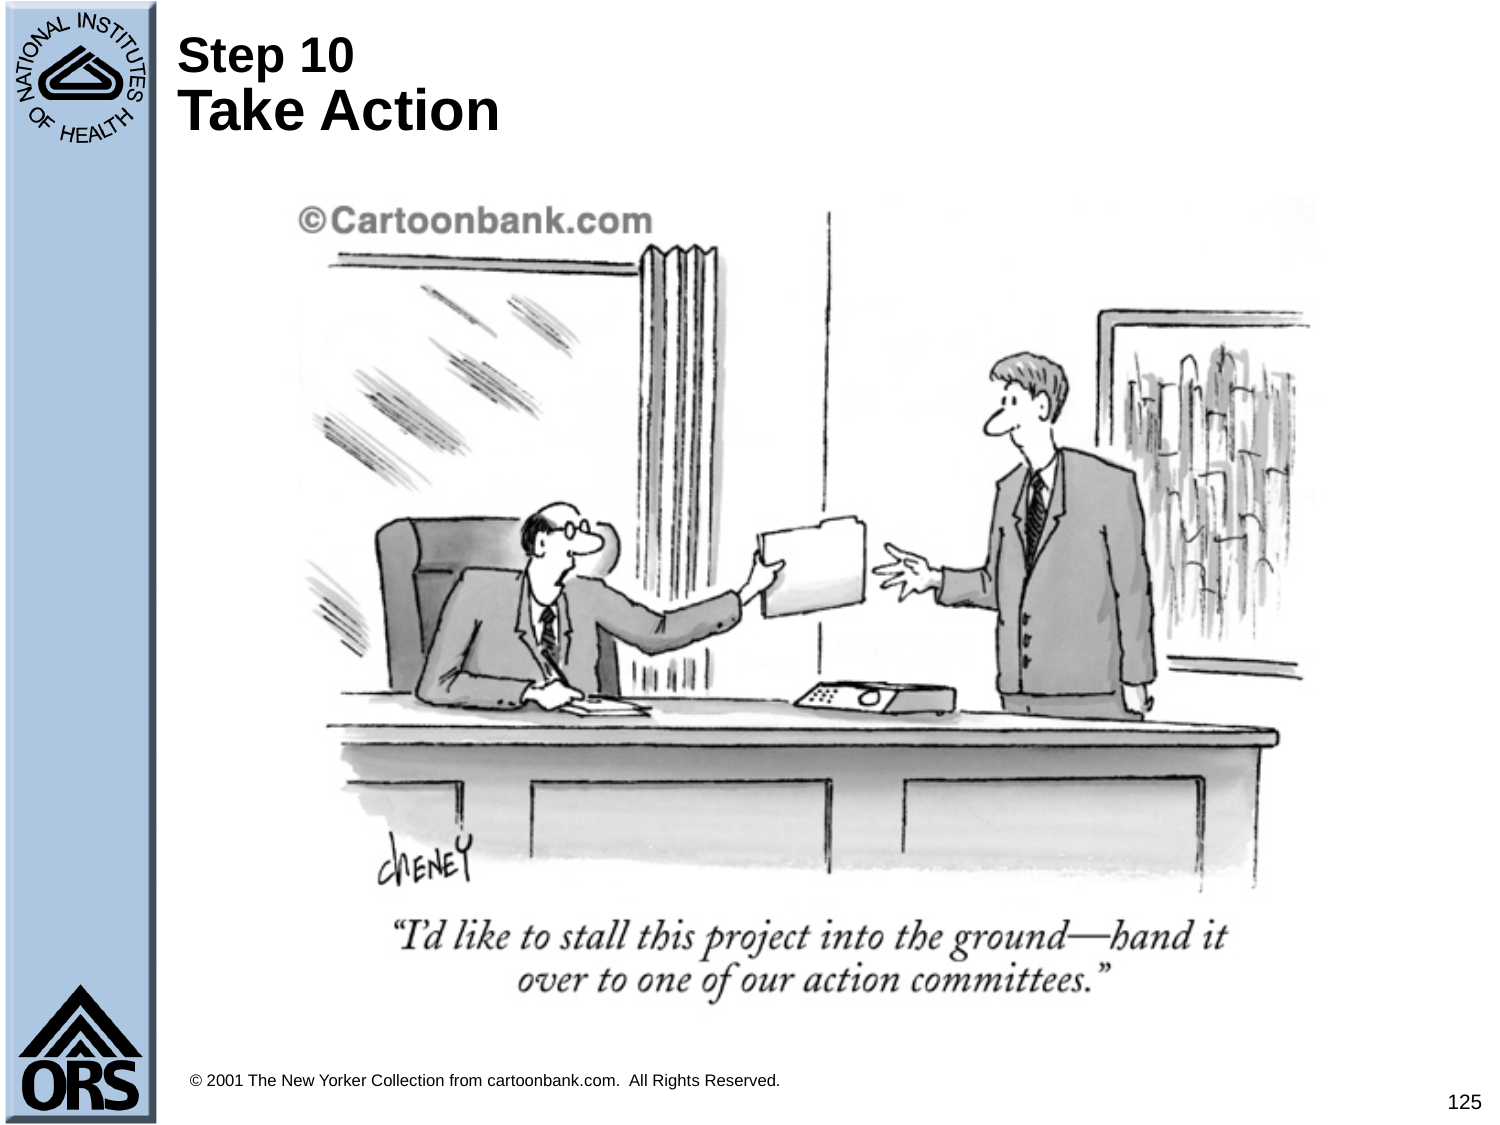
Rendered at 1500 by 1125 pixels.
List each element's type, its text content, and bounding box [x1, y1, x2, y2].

slide_number 125 [1372, 1081, 1498, 1125]
picture [287, 196, 1326, 1017]
title Step 10 Take Action [161, 75, 1500, 150]
text_box © 2001 The New Yorker Collection from cartoonbank.com. All Rights Reserved. [174, 1062, 1025, 1098]
